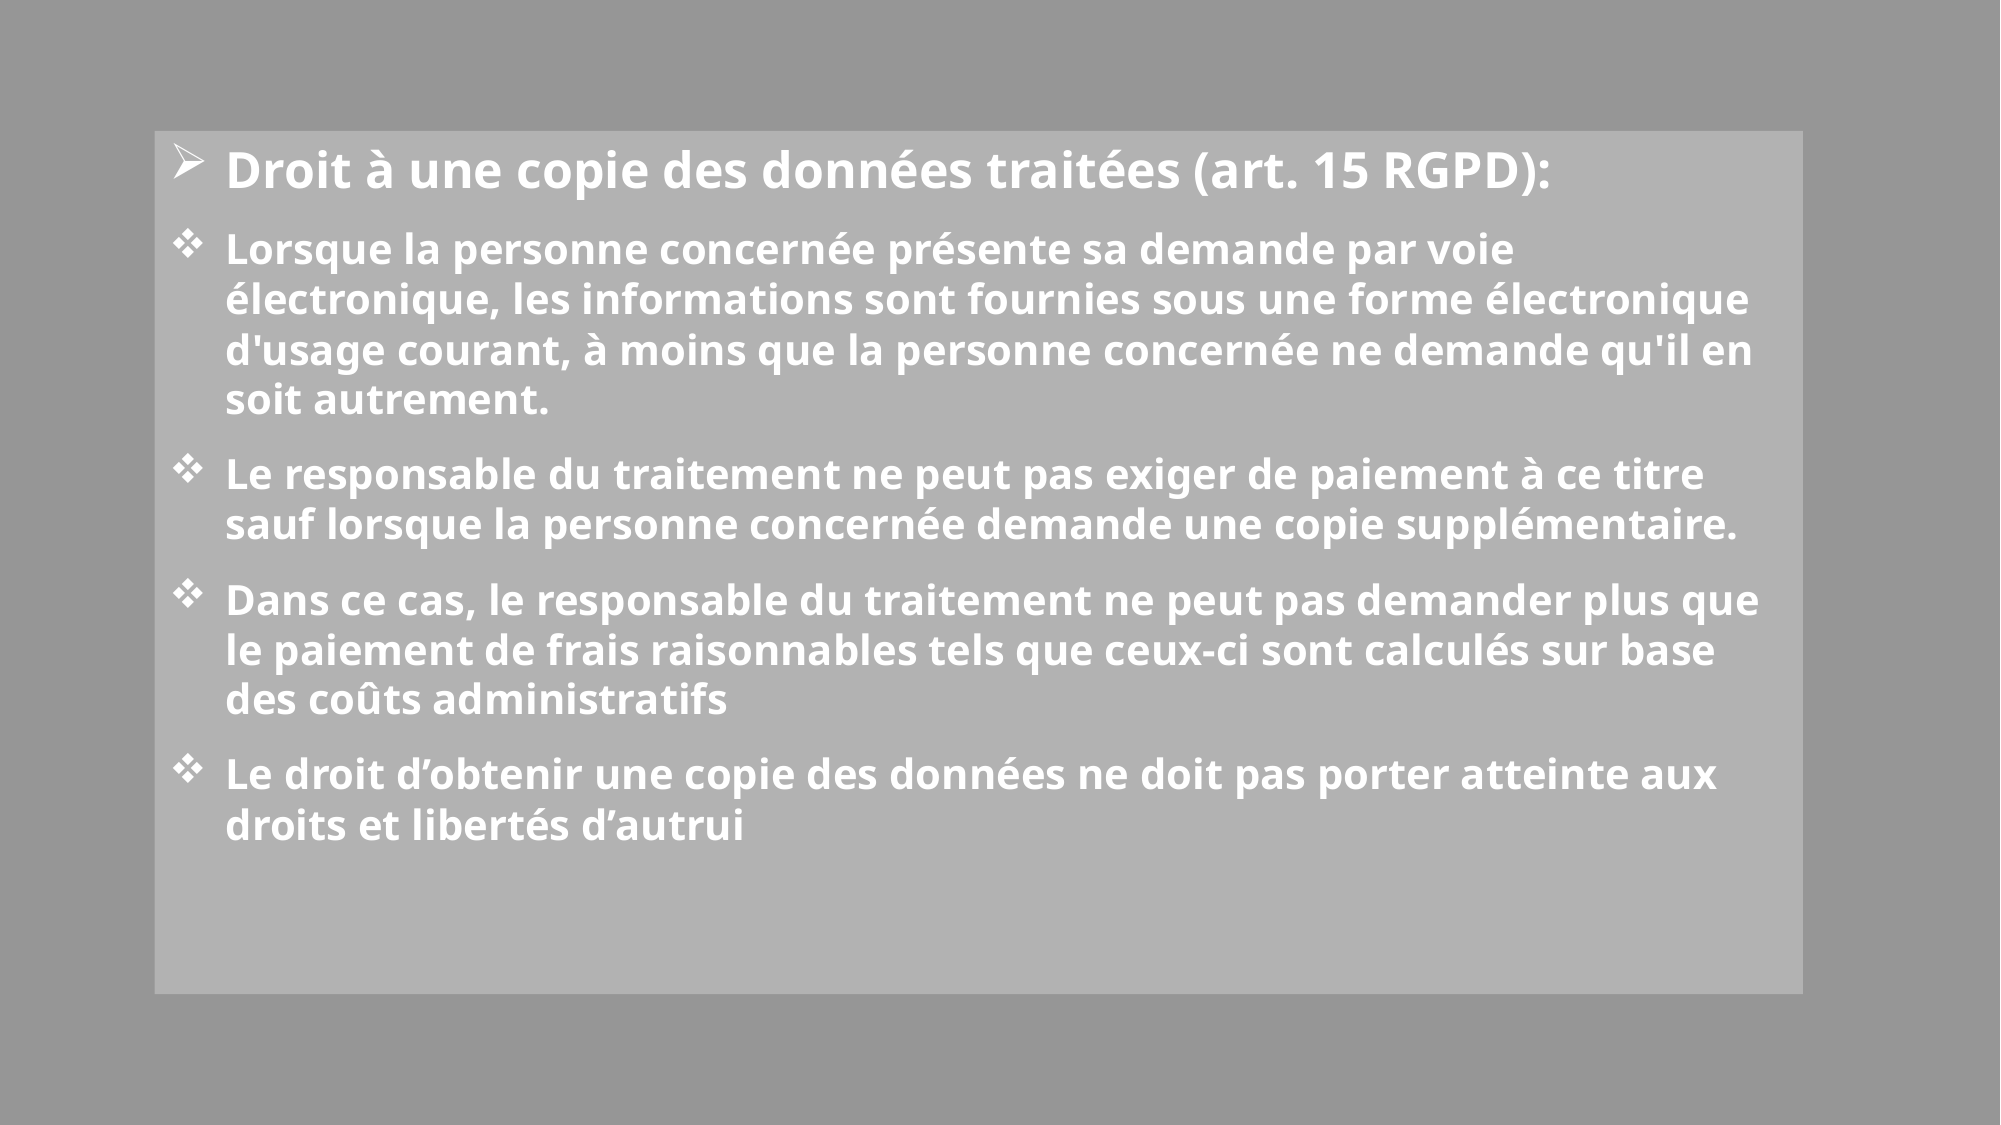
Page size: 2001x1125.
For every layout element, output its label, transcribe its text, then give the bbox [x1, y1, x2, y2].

text_box Droit à une copie des données traitées (art. 15 RGPD): Lorsque la personne concernée présente sa demande par voie électronique, les informations sont fournies sous une forme électronique d'usage courant, à moins que la personne concernée ne demande qu'il en soit autrement. Le responsable du traitement ne peut pas exiger de paiement à ce titre sauf lorsque la personne concernée demande une copie supplémentaire. Dans ce cas, le responsable du traitement ne peut pas demander plus que le paiement de frais raisonnables tels que ceux-ci sont calculés sur base des coûts administratifs Le droit d’obtenir une copie des données ne doit pas porter atteinte aux droits et libertés d’autrui [154, 130, 1803, 995]
